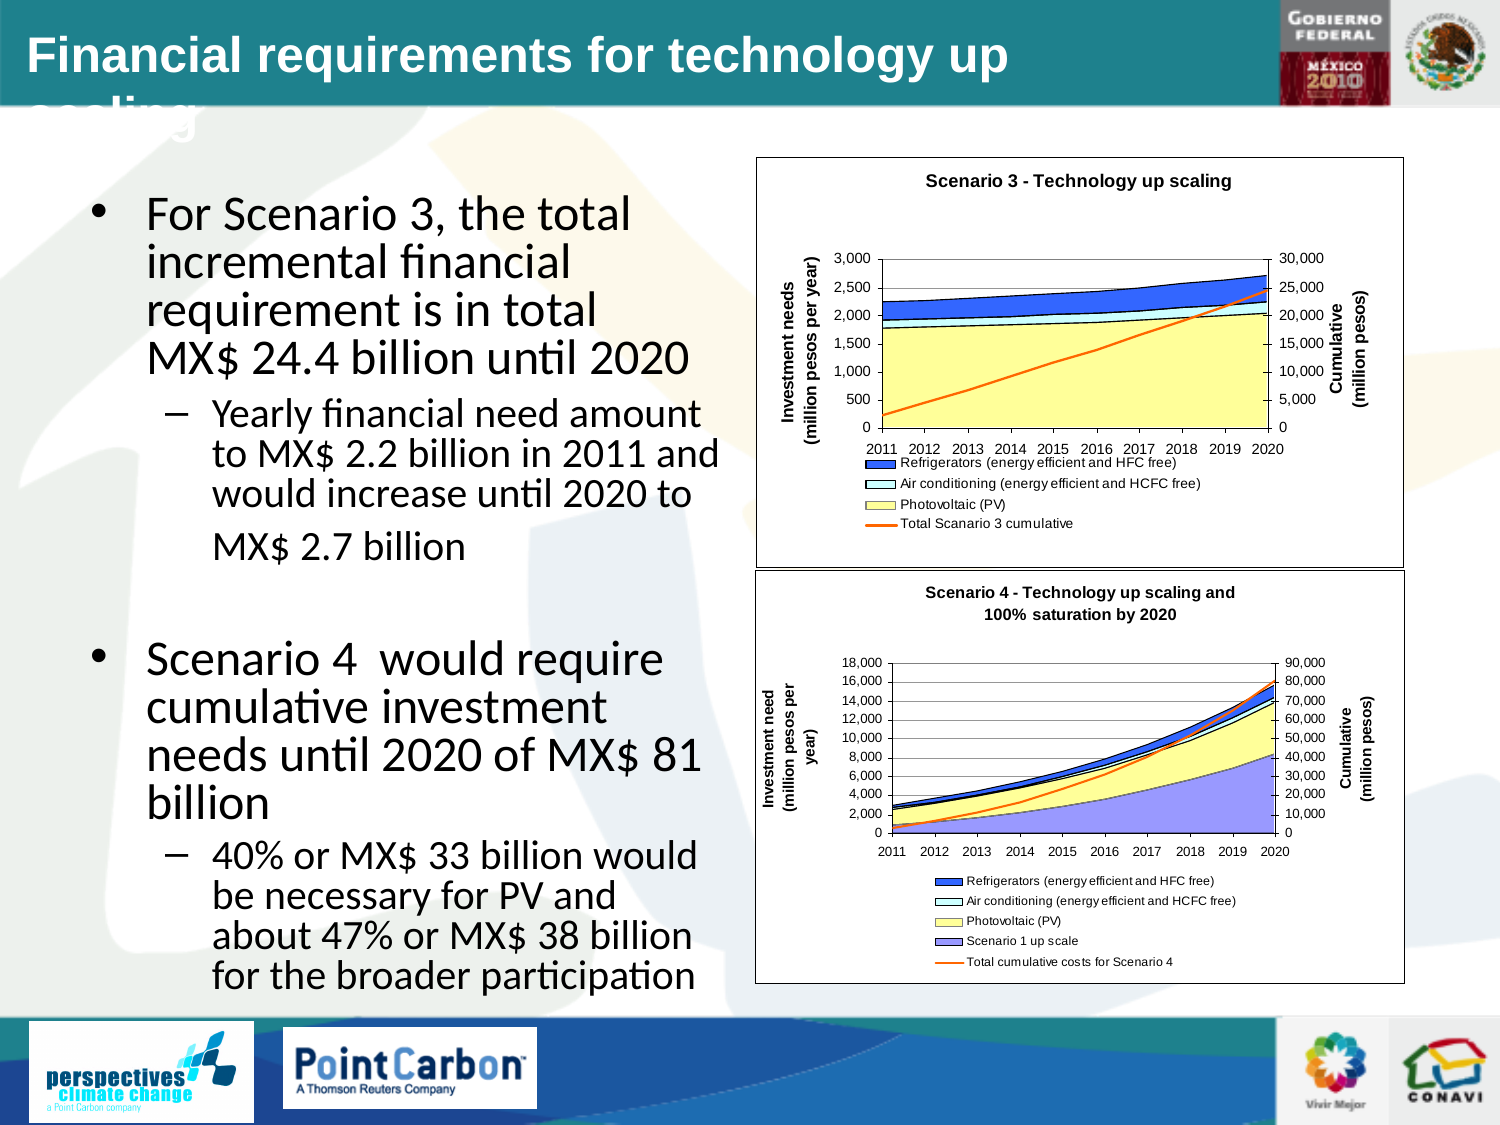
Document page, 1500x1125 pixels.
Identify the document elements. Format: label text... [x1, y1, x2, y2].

list For Scenario 3, the total incremental financial requirement is in total MX$ 24.4 billion until 2020 Yearly financial need amount to MX$ 2.2 billion in 2011 and would increase until 2020 to MX$ 2.7 billion Scenario 4 would require cumulative investment needs until 2020 of MX$ 81 billion 40% or MX$ 33 billion would be necessary for PV and about 47% or MX$ 38 billion for the broader participation [74, 184, 738, 928]
picture [0, 0, 1500, 1125]
title Financial requirements for technology up scaling [10, 14, 1211, 219]
